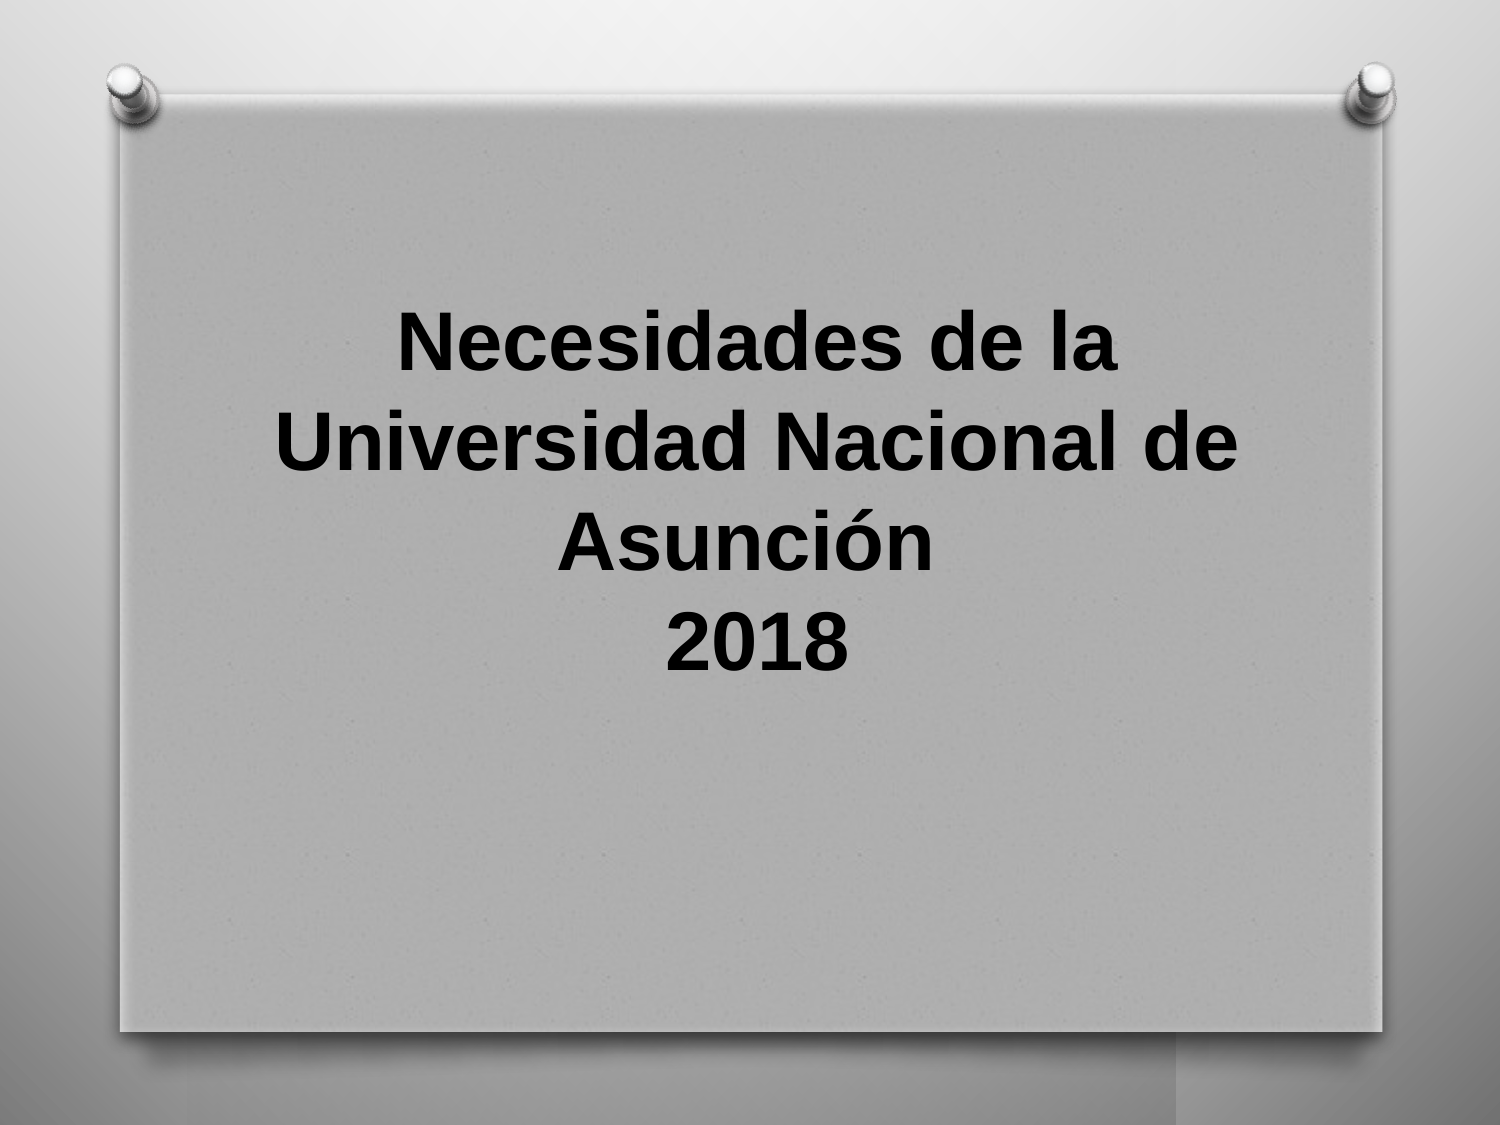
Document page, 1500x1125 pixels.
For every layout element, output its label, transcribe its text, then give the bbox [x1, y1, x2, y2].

picture [75, 29, 198, 153]
picture [1317, 35, 1439, 156]
title Necesidades de la Universidad Nacional de Asunción 2018 [186, 258, 1329, 717]
